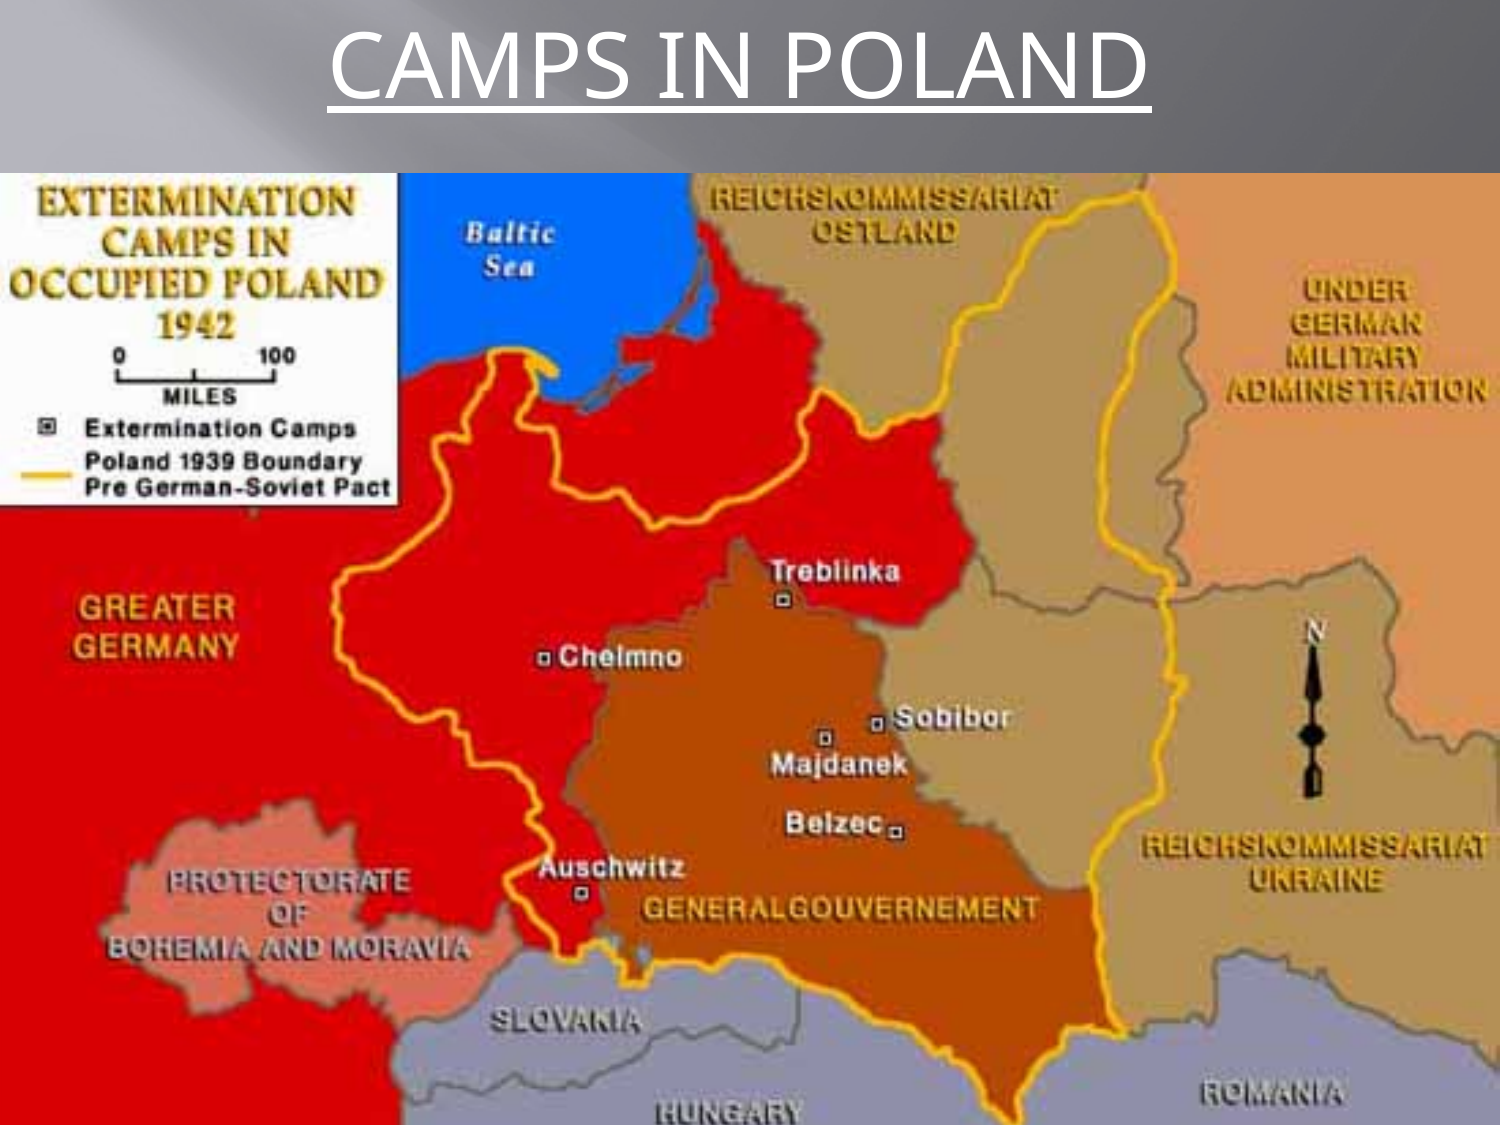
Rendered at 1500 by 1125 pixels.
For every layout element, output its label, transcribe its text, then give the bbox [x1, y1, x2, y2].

text_box CAMPS IN POLAND [312, 0, 1250, 125]
picture [0, 173, 1500, 1125]
